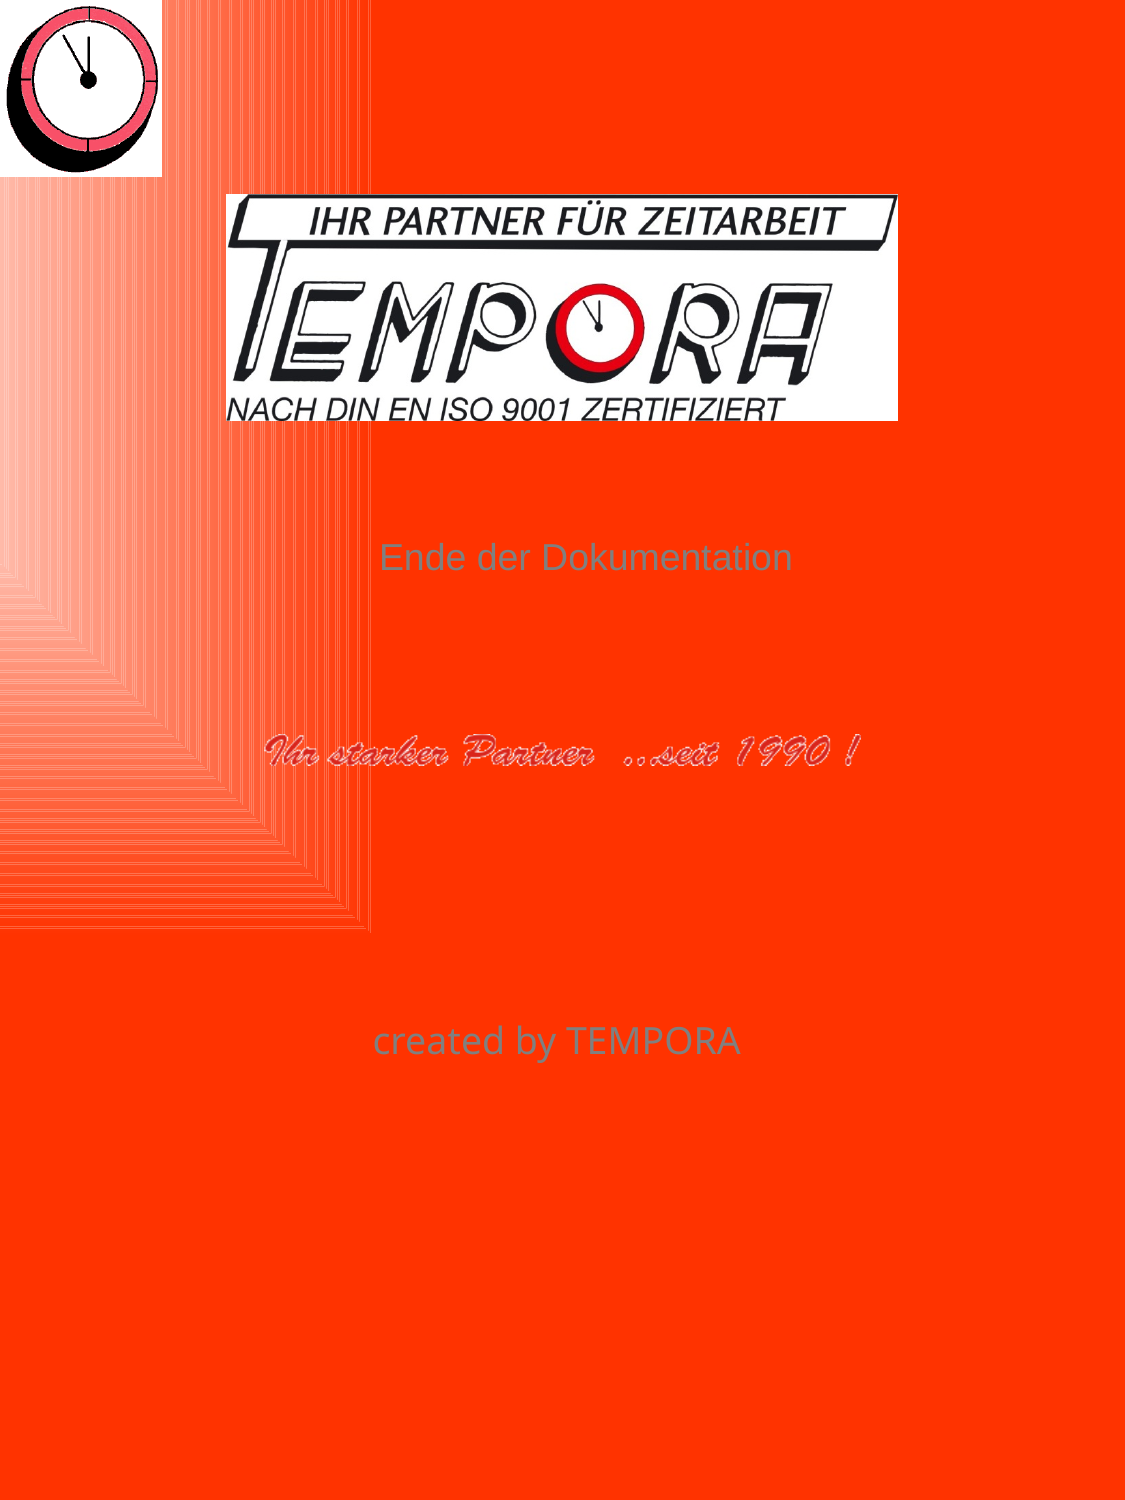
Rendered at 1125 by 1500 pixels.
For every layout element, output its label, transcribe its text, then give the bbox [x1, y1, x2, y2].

text_box Ende der Dokumentation [137, 525, 1035, 586]
picture [0, 0, 162, 178]
picture [263, 734, 862, 766]
picture [226, 194, 899, 421]
text_box created by TEMPORA [184, 1009, 929, 1070]
